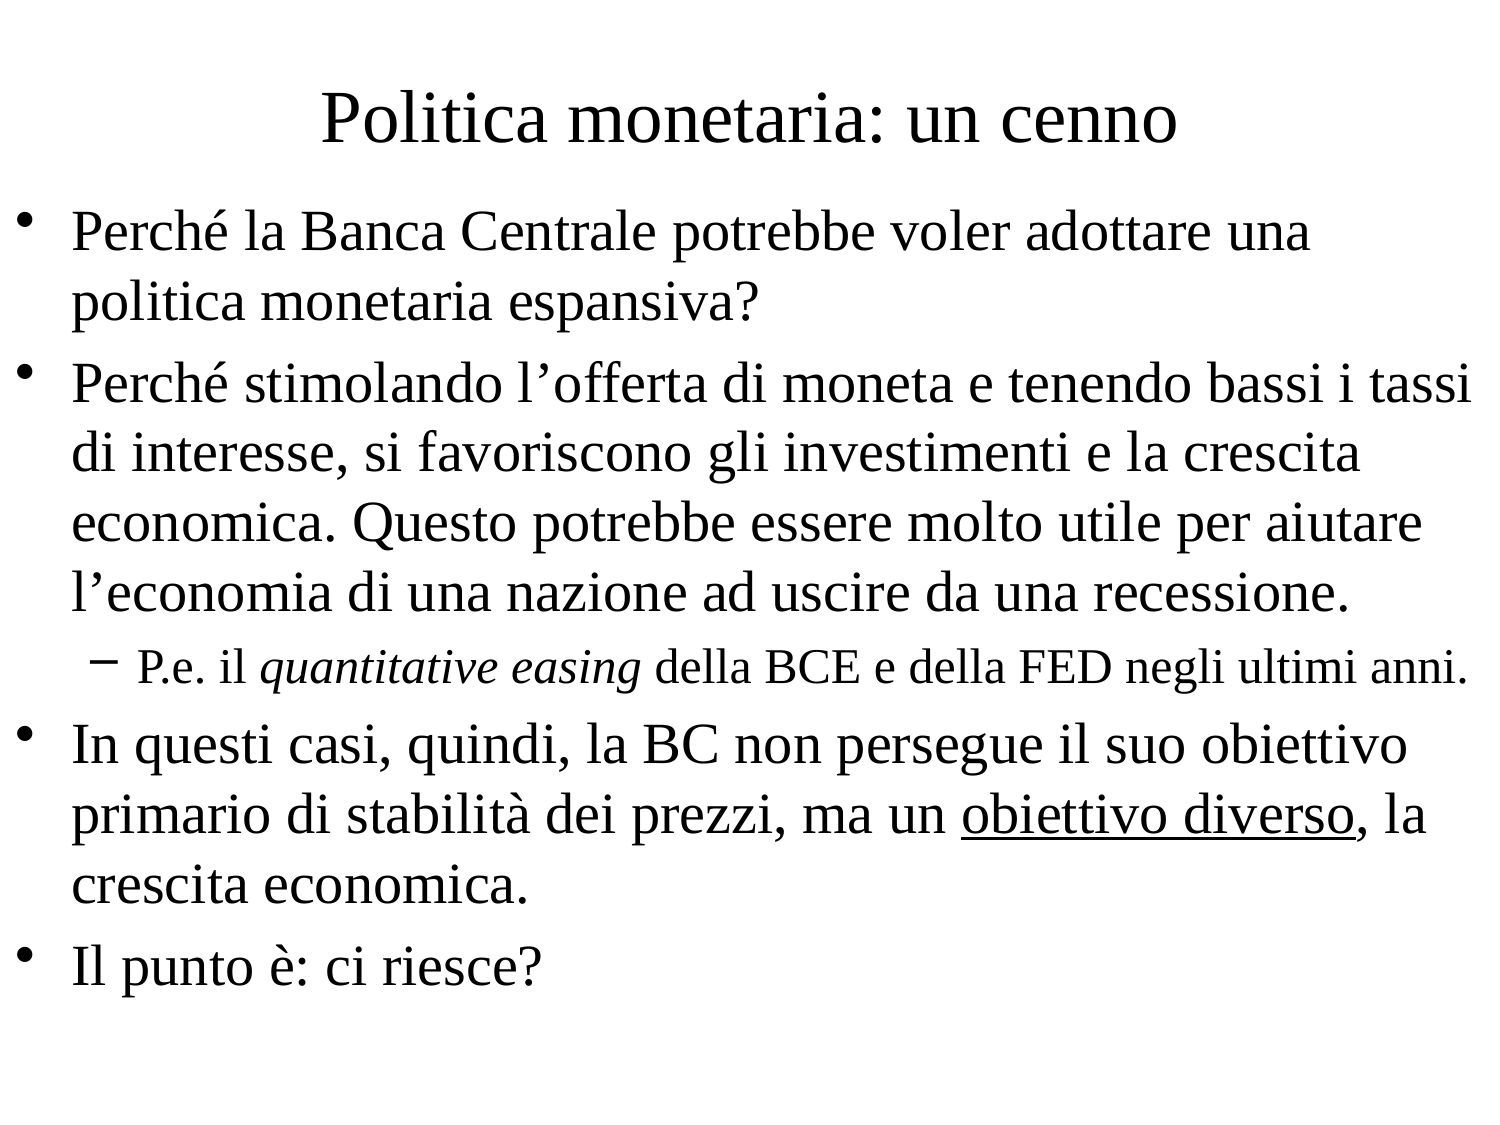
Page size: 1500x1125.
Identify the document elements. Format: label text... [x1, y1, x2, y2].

list Perché la Banca Centrale potrebbe voler adottare una politica monetaria espansiva? Perché stimolando l’offerta di moneta e tenendo bassi i tassi di interesse, si favoriscono gli investimenti e la crescita economica. Questo potrebbe essere molto utile per aiutare l’economia di una nazione ad uscire da una recessione. P.e. il quantitative easing della BCE e della FED negli ultimi anni. In questi casi, quindi, la BC non persegue il suo obiettivo primario di stabilità dei prezzi, ma un obiettivo diverso, la crescita economica. Il punto è: ci riesce? [0, 184, 1500, 1058]
title Politica monetaria: un cenno [75, 19, 1425, 184]
